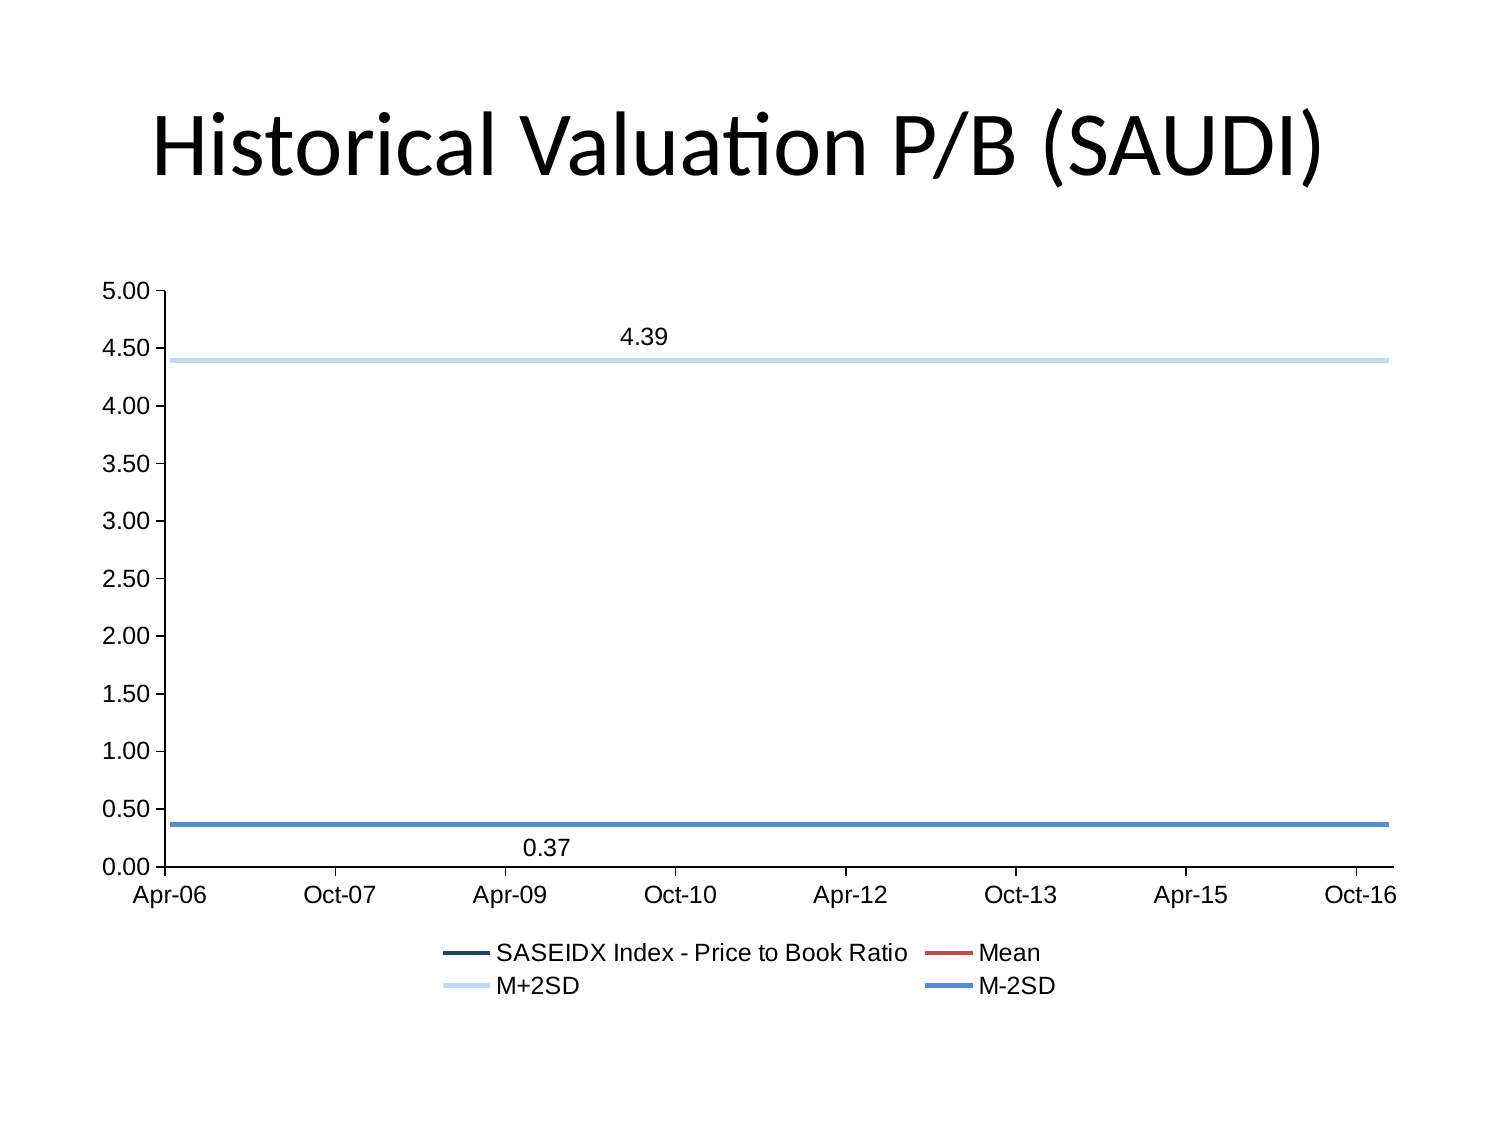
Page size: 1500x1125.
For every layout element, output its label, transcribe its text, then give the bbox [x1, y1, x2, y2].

title Historical Valuation P/B (SAUDI) [75, 45, 1425, 233]
chart [74, 262, 1426, 1006]
